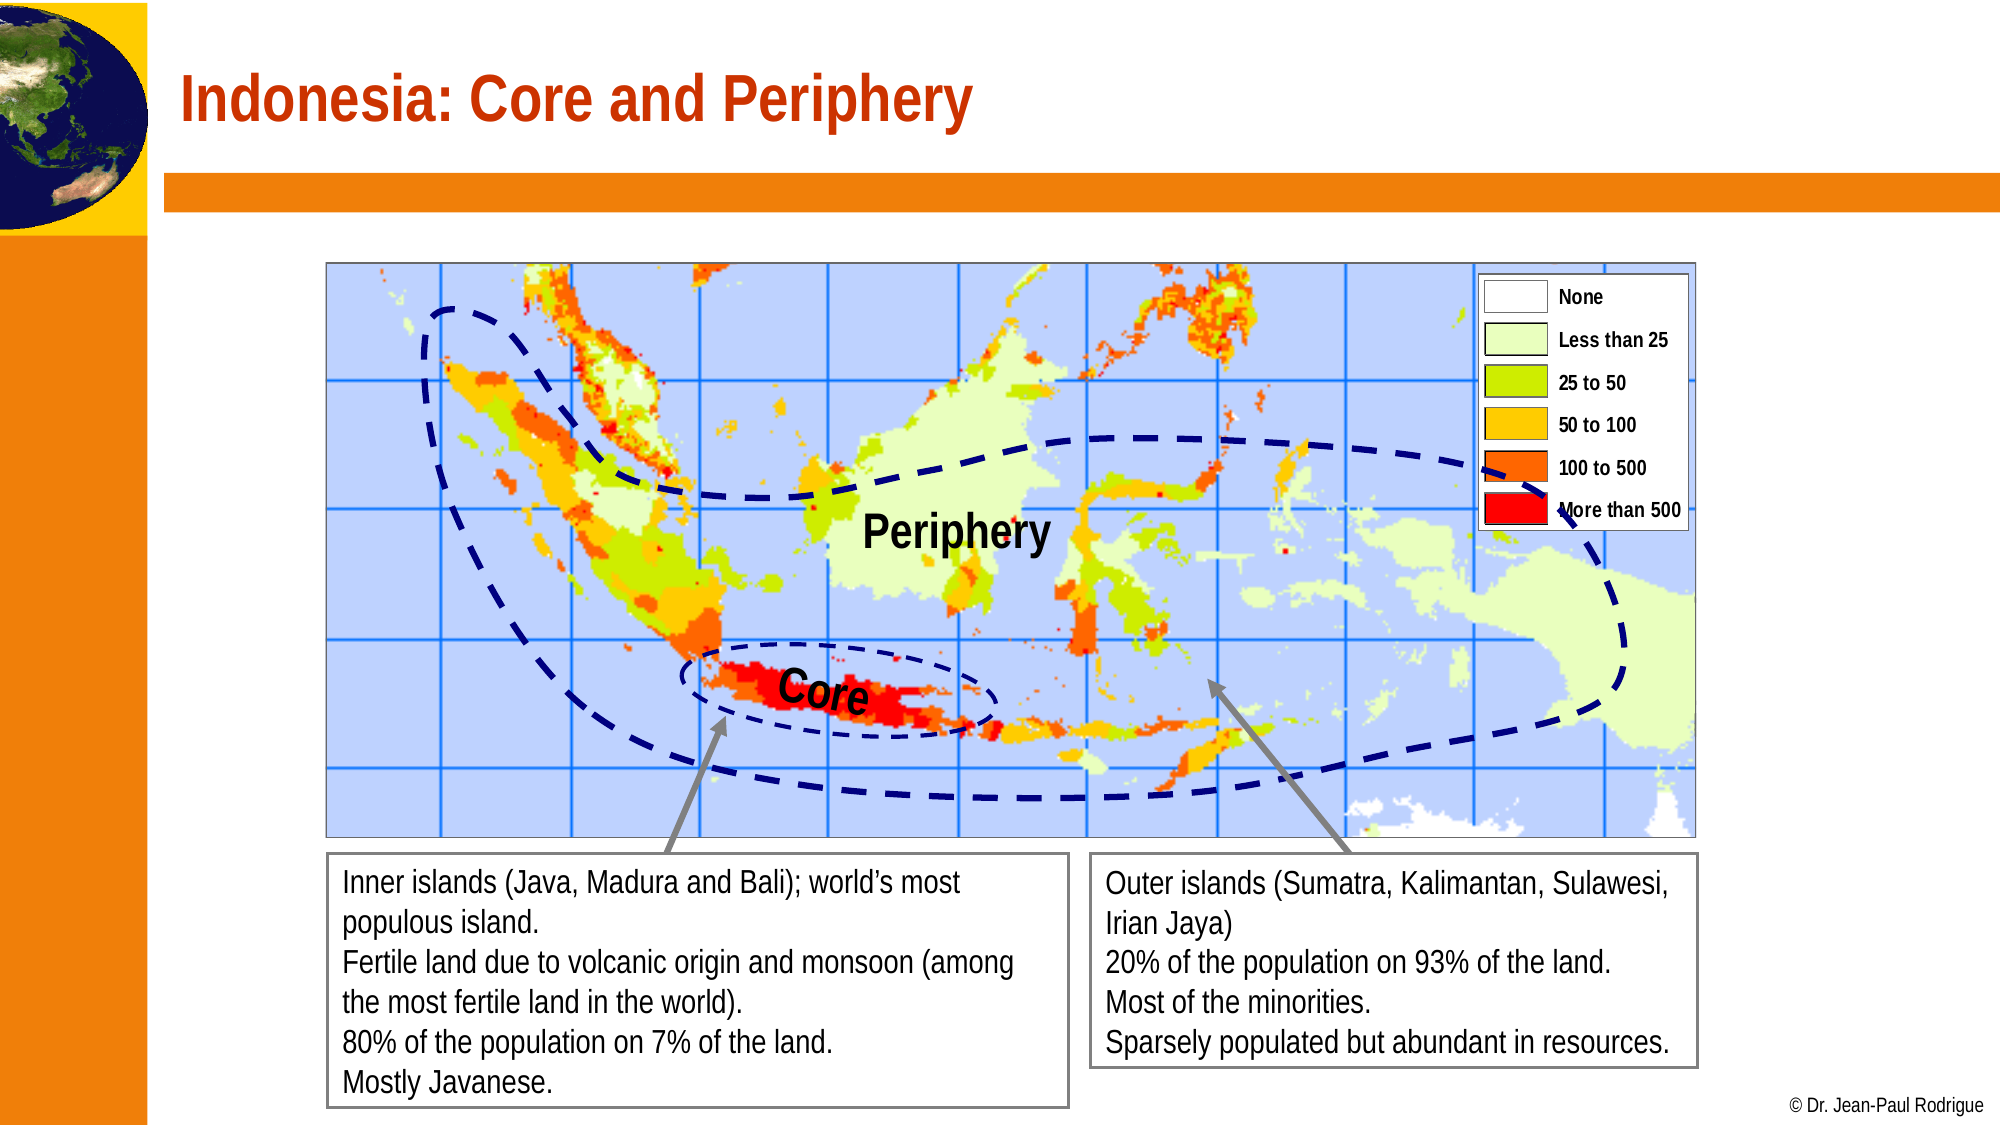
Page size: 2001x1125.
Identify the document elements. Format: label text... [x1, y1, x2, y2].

picture [0, 3, 149, 231]
text_box Outer islands (Sumatra, Kalimantan, Sulawesi, Irian Jaya) 20% of the population on 93% of the land. Most of the minorities. Sparsely populated but abundant in resources. [1090, 853, 1698, 1068]
picture [325, 262, 1697, 838]
title Indonesia: Core and Periphery [165, 16, 1966, 173]
text_box Inner islands (Java, Madura and Bali); world’s most populous island. Fertile land due to volcanic origin and monsoon (among the most fertile land in the world). 80% of the population on 7% of the land. Mostly Javanese. [327, 853, 1069, 1108]
